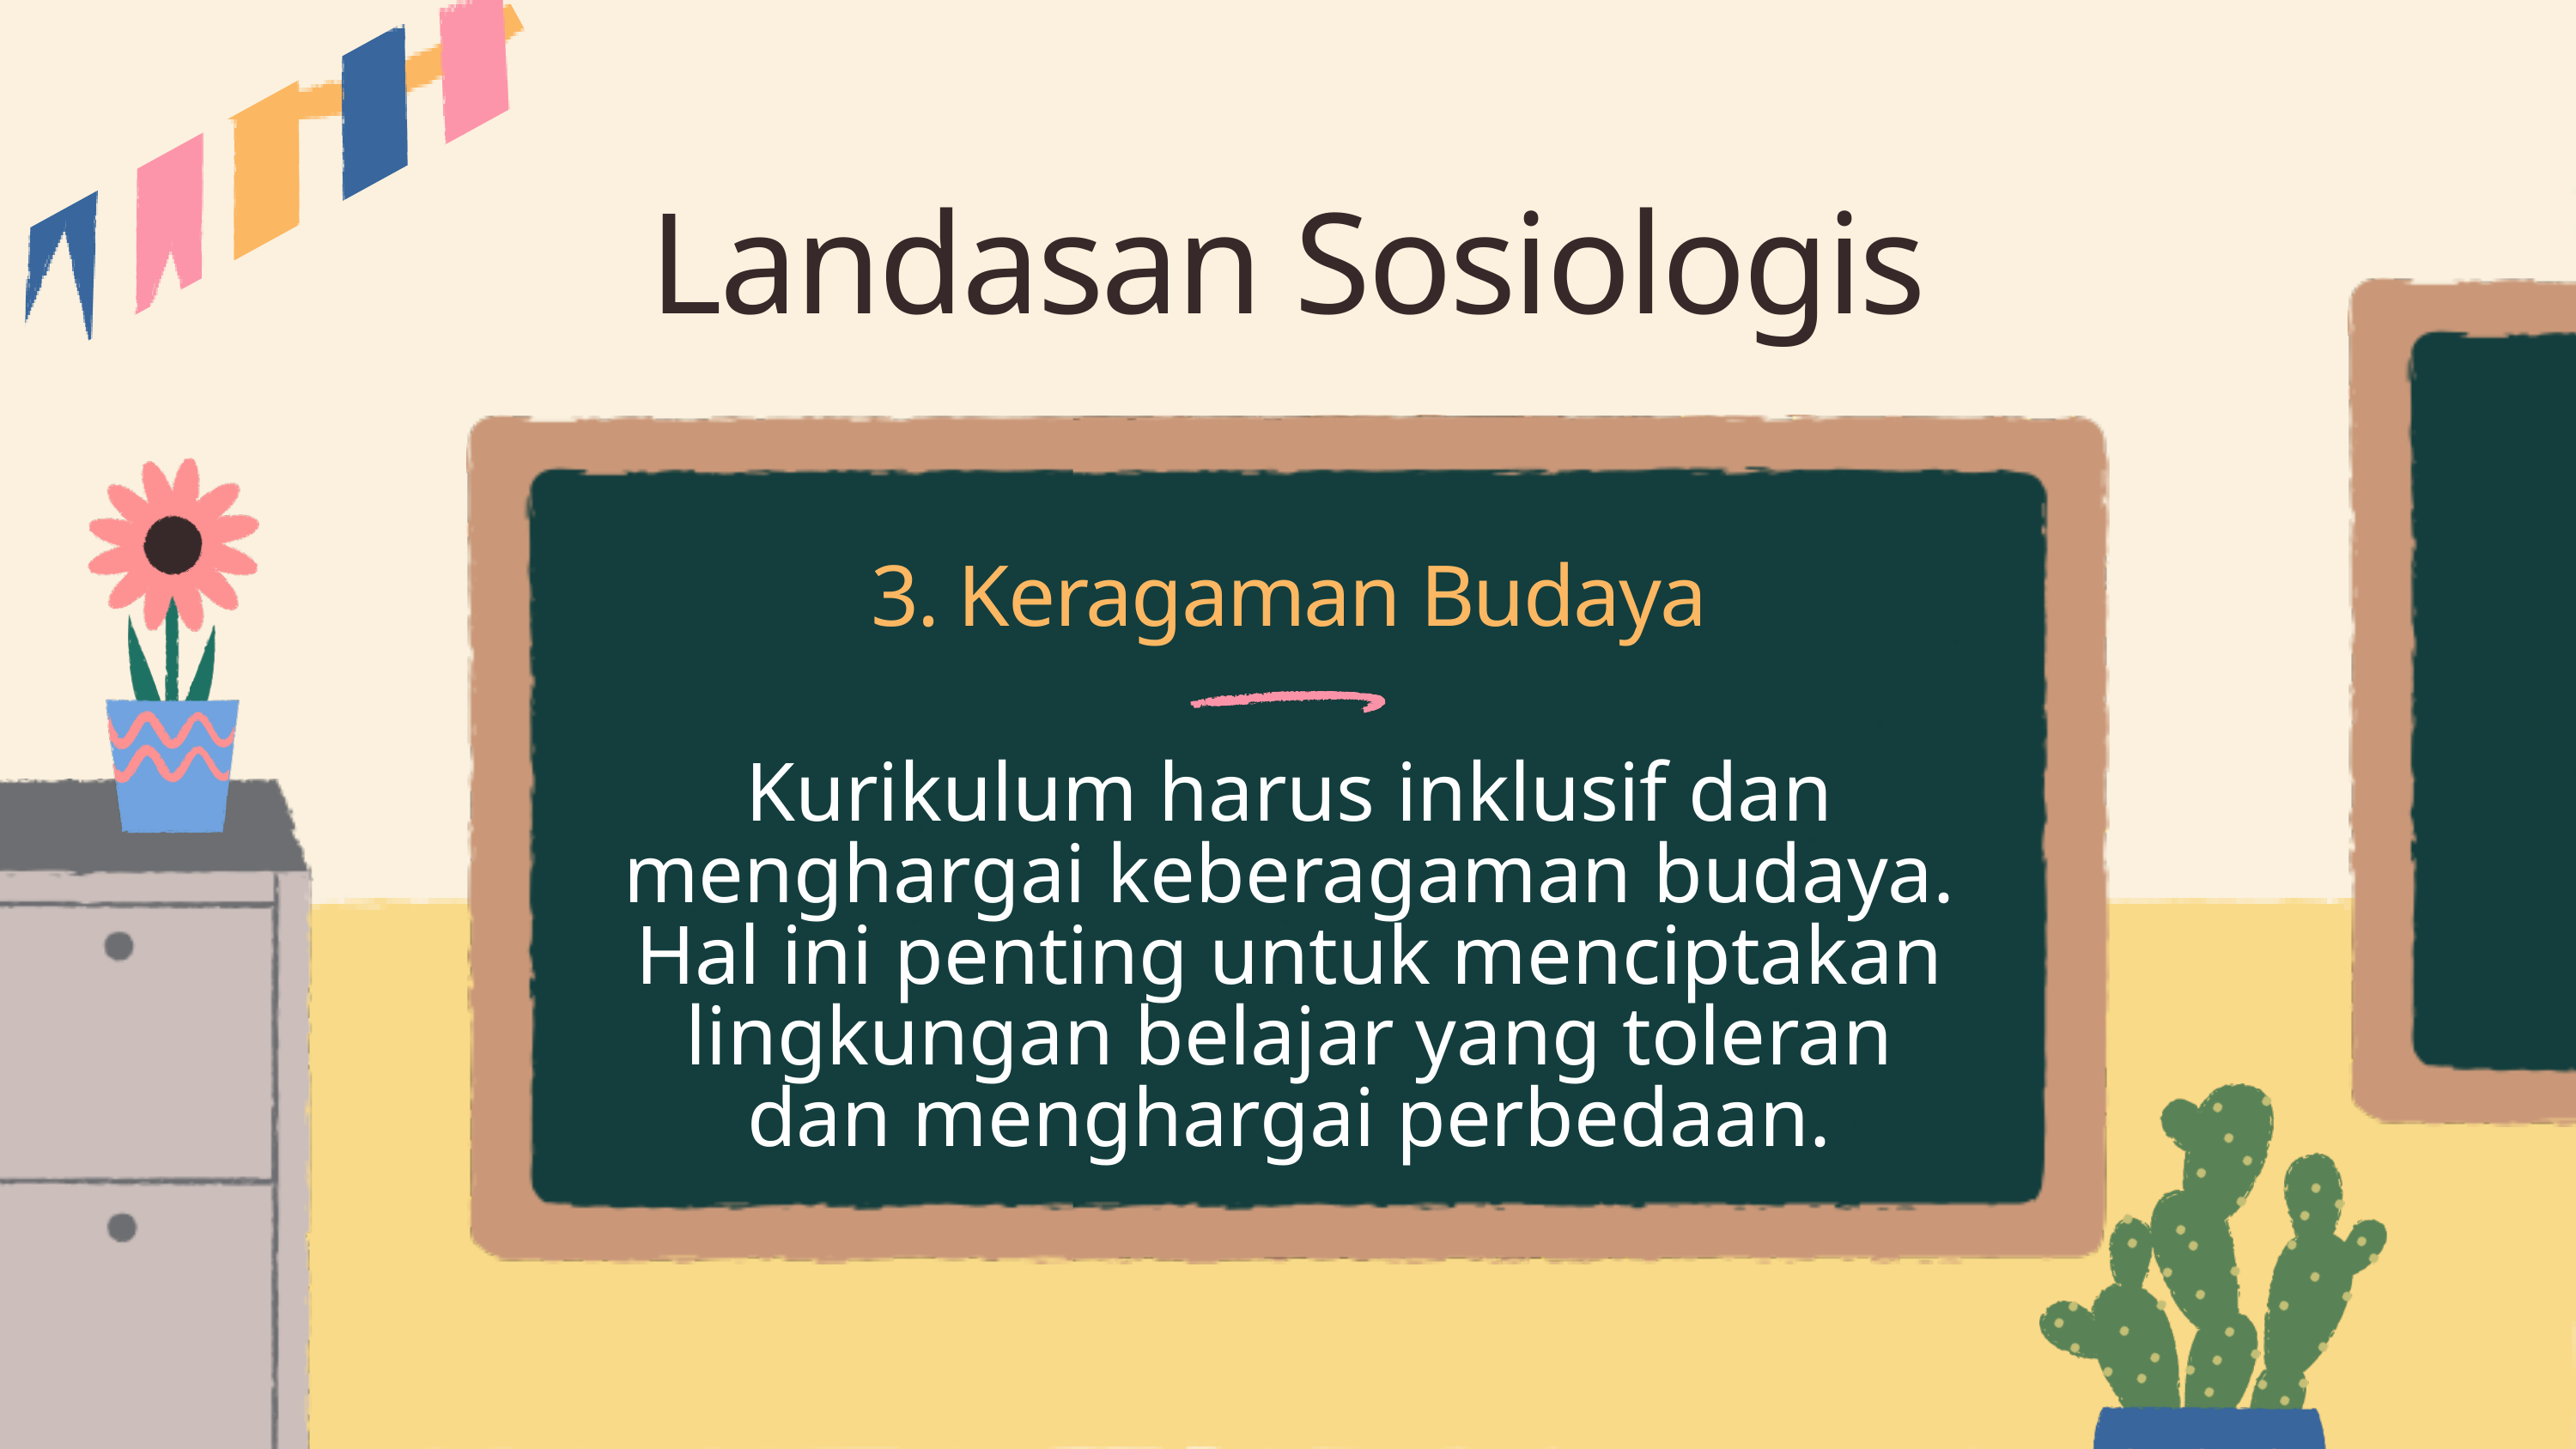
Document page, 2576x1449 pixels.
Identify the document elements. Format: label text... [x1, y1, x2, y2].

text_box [2347, 277, 2576, 1127]
text_box [0, 0, 2576, 1449]
text_box [88, 458, 259, 834]
text_box [0, 779, 314, 1449]
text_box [465, 415, 2110, 1264]
text_box [2039, 1083, 2388, 1449]
text_box Landasan Sosiologis [413, 173, 2163, 342]
text_box [0, 0, 556, 367]
